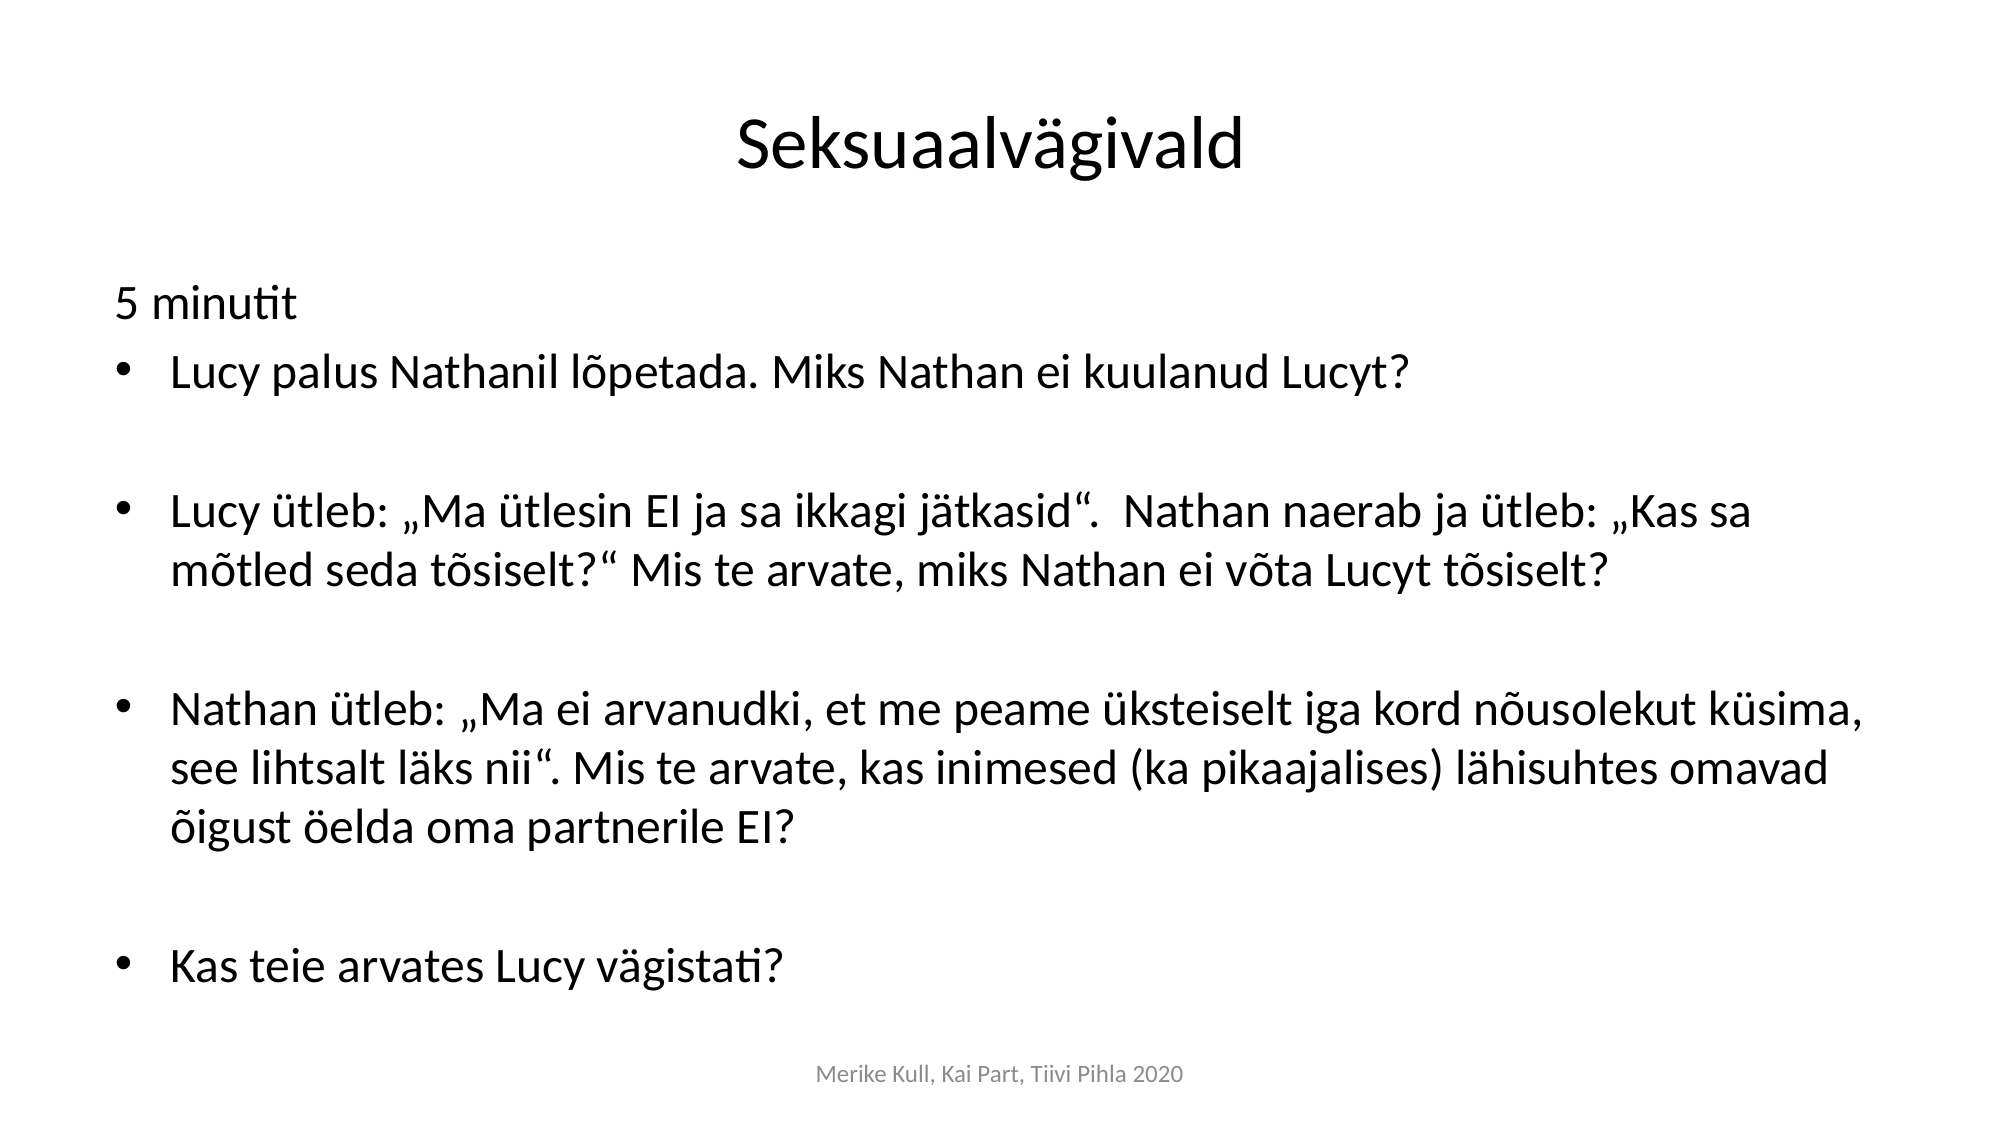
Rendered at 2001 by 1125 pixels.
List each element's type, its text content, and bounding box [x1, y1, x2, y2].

title Seksuaalvägivald [99, 45, 1900, 233]
footer Merike Kull, Kai Part, Tiivi Pihla 2020 [683, 1042, 1317, 1103]
list 5 minutit Lucy palus Nathanil lõpetada. Miks Nathan ei kuulanud Lucyt? Lucy ütleb: „Ma ütlesin EI ja sa ikkagi jätkasid“. Nathan naerab ja ütleb: „Kas sa mõtled seda tõsiselt?“ Mis te arvate, miks Nathan ei võta Lucyt tõsiselt? Nathan ütleb: „Ma ei arvanudki, et me peame üksteiselt iga kord nõusolekut küsima, see lihtsalt läks nii“. Mis te arvate, kas inimesed (ka pikaajalises) lähisuhtes omavad õigust öelda oma partnerile EI? Kas teie arvates Lucy vägistati? [99, 262, 1900, 1005]
